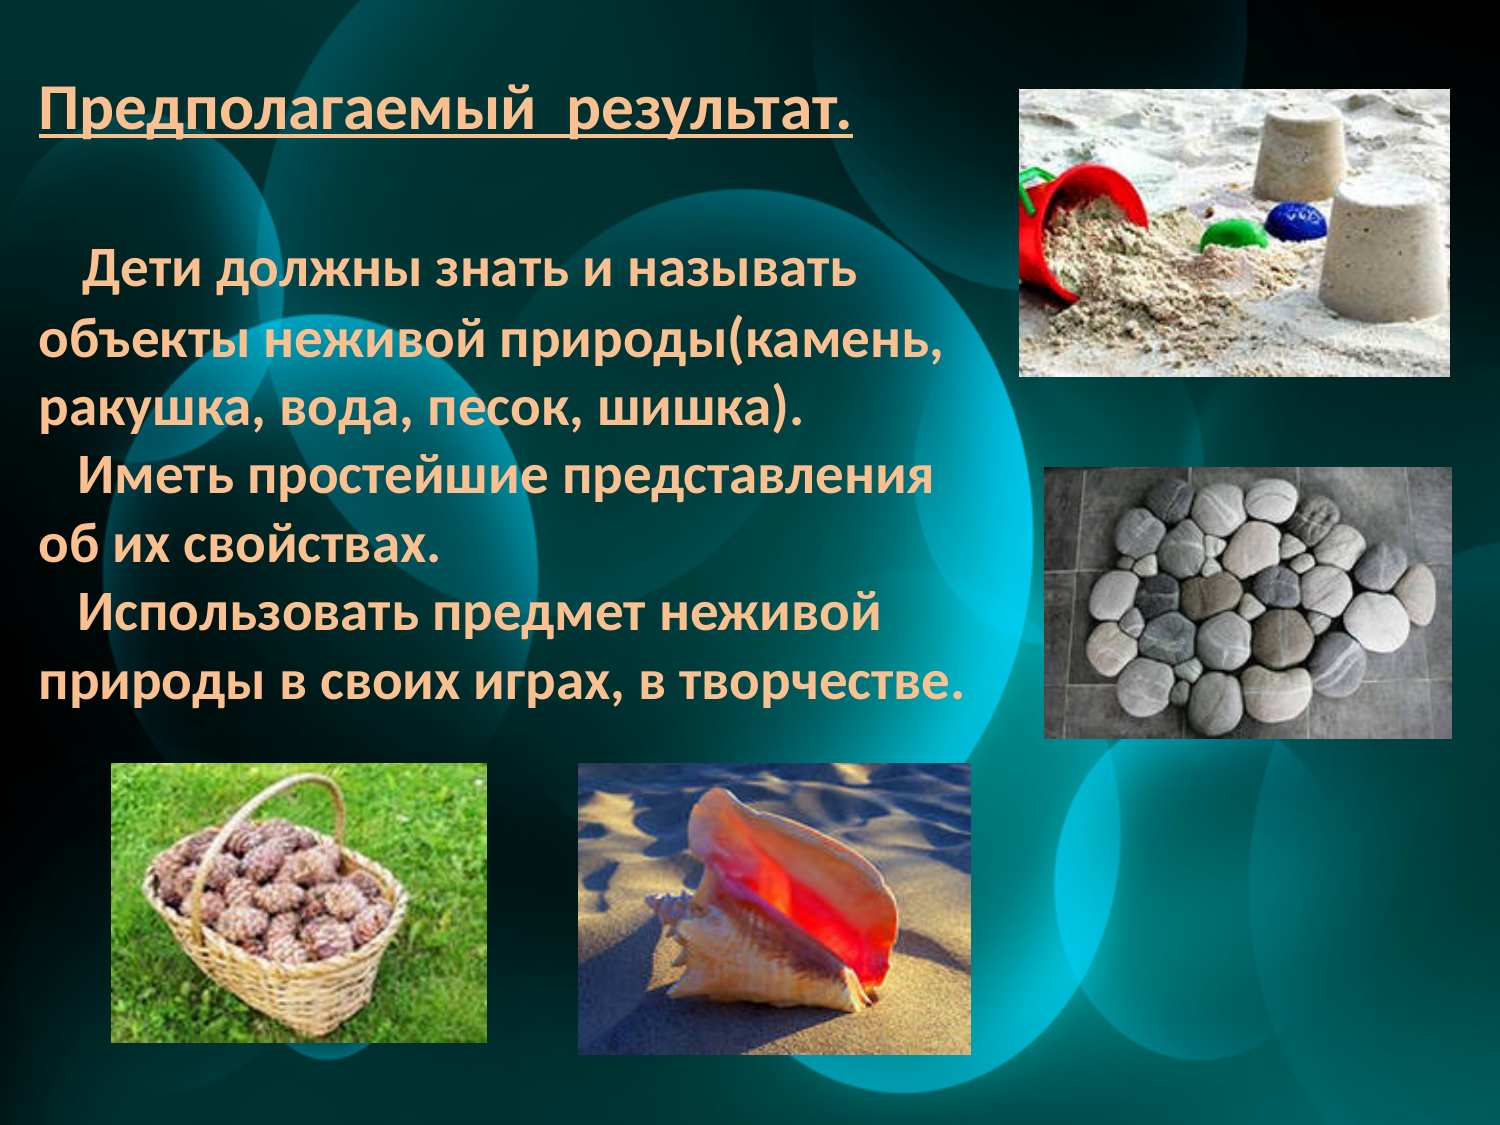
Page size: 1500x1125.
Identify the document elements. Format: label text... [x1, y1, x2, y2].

title Предполагаемый результат. Дети должны знать и называть объекты неживой природы(камень, ракушка, вода, песок, шишка). Иметь простейшие представления об их свойствах. Использовать предмет неживой природы в своих играх, в творчестве. [23, 23, 985, 821]
picture [0, 0, 1500, 1125]
